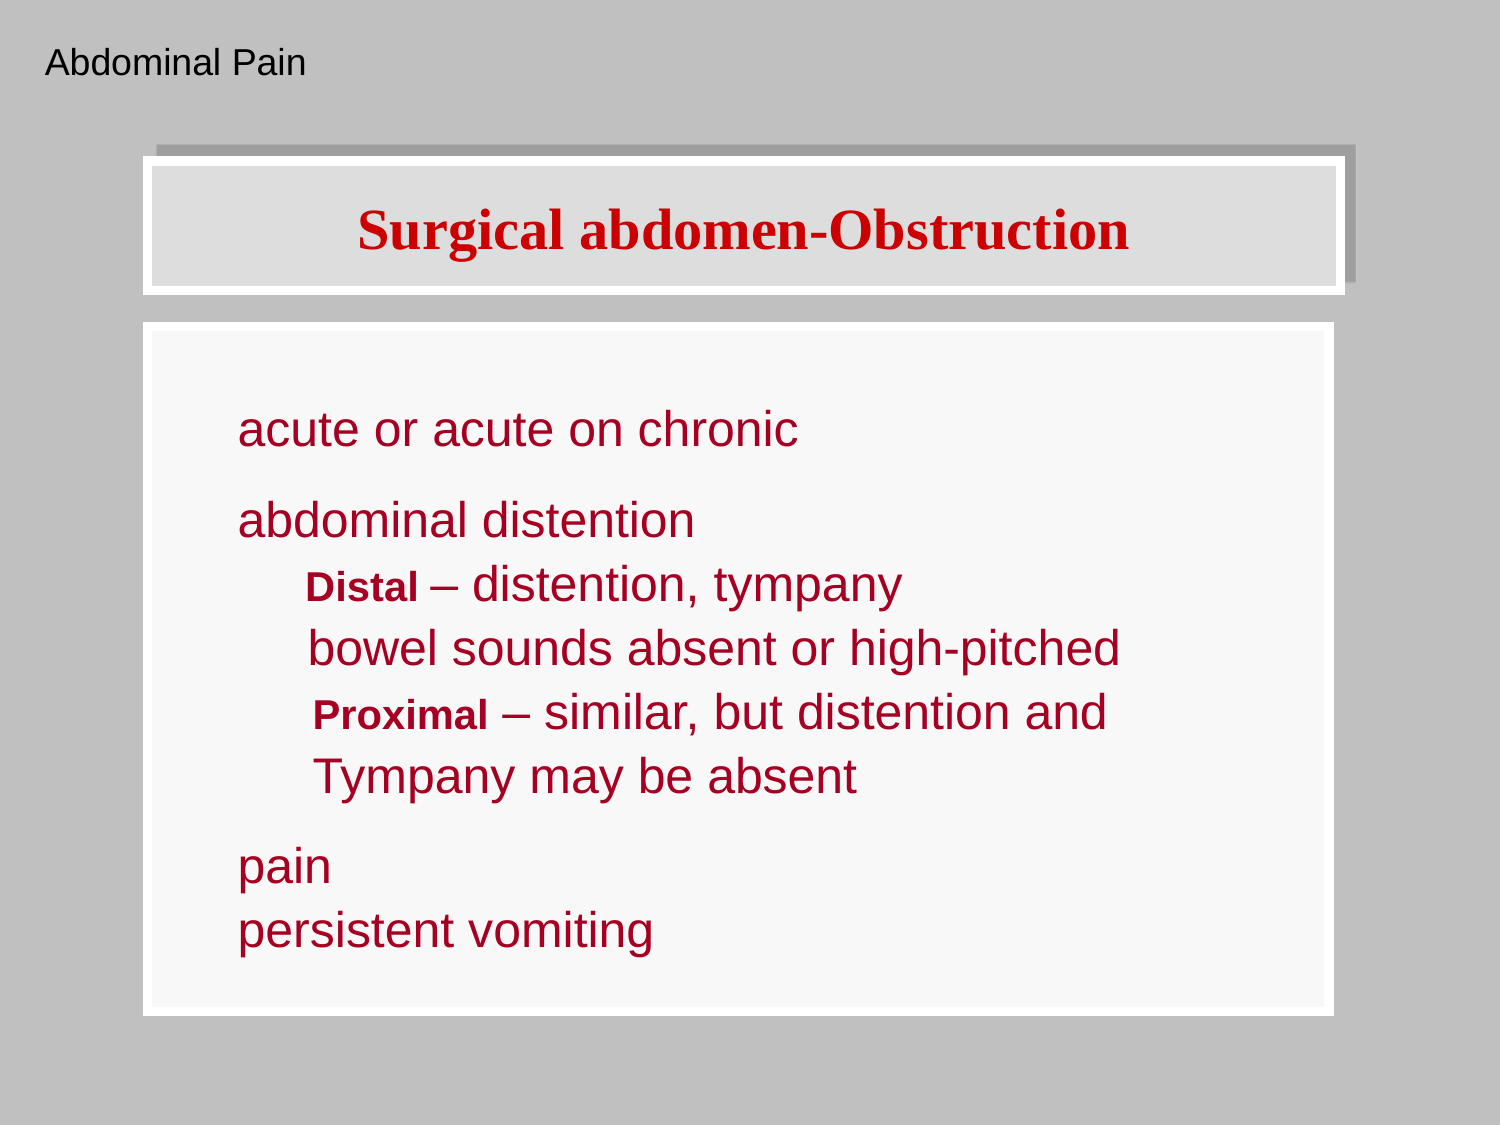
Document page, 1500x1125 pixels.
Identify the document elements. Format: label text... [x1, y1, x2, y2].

text_box Abdominal Pain [29, 30, 322, 91]
list acute or acute on chronic abdominal distention Distal – distention, tympany bowel sounds absent or high-pitched Proximal – similar, but distention and Tympany may be absent pain persistent vomiting [147, 326, 1330, 1012]
title Surgical abdomen-Obstruction [147, 160, 1341, 292]
